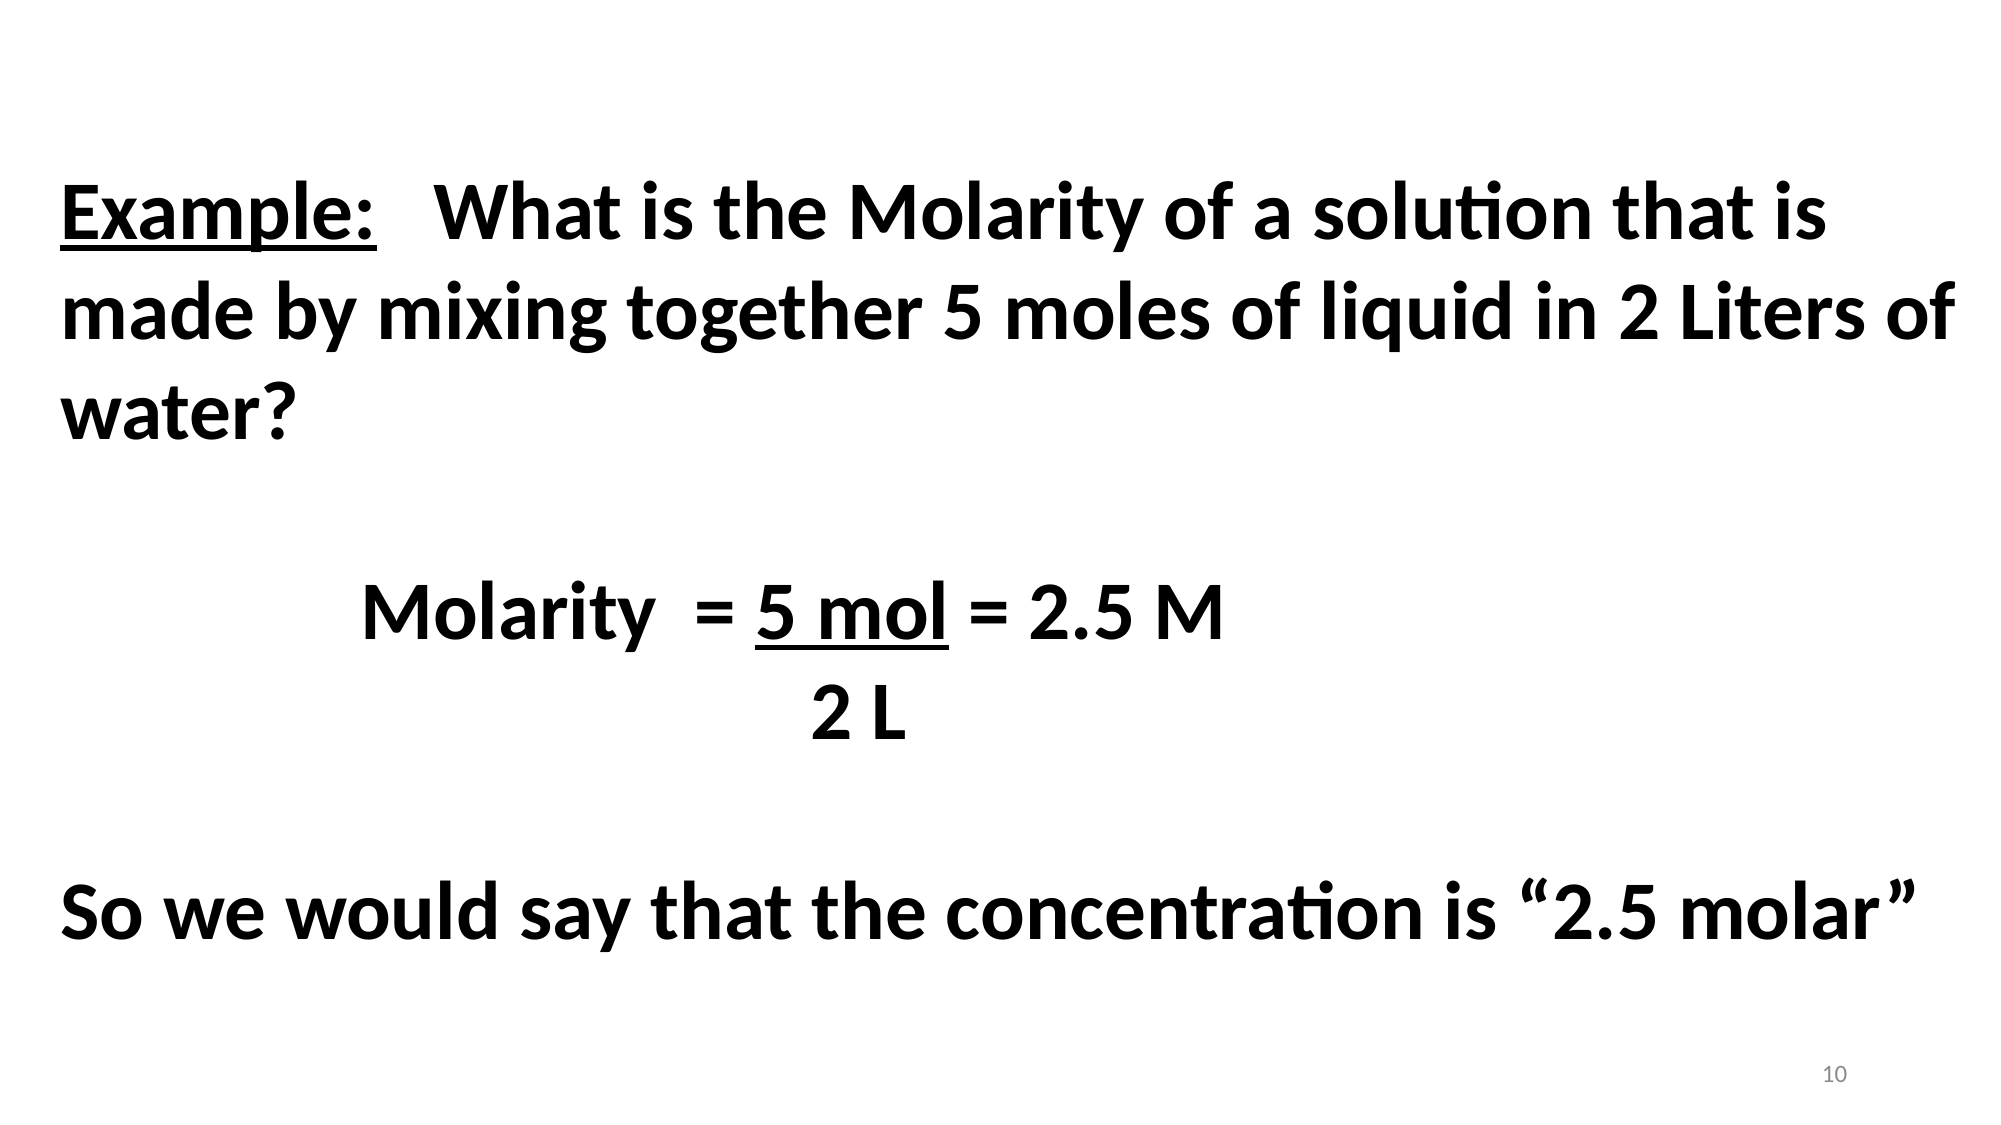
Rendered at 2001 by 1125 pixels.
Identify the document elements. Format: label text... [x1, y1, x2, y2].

slide_number 10 [1412, 1042, 1863, 1103]
text_box Example: What is the Molarity of a solution that is made by mixing together 5 moles of liquid in 2 Liters of water? Molarity = 5 mol = 2.5 M 2 L So we would say that the concentration is “2.5 molar” [45, 148, 2000, 964]
